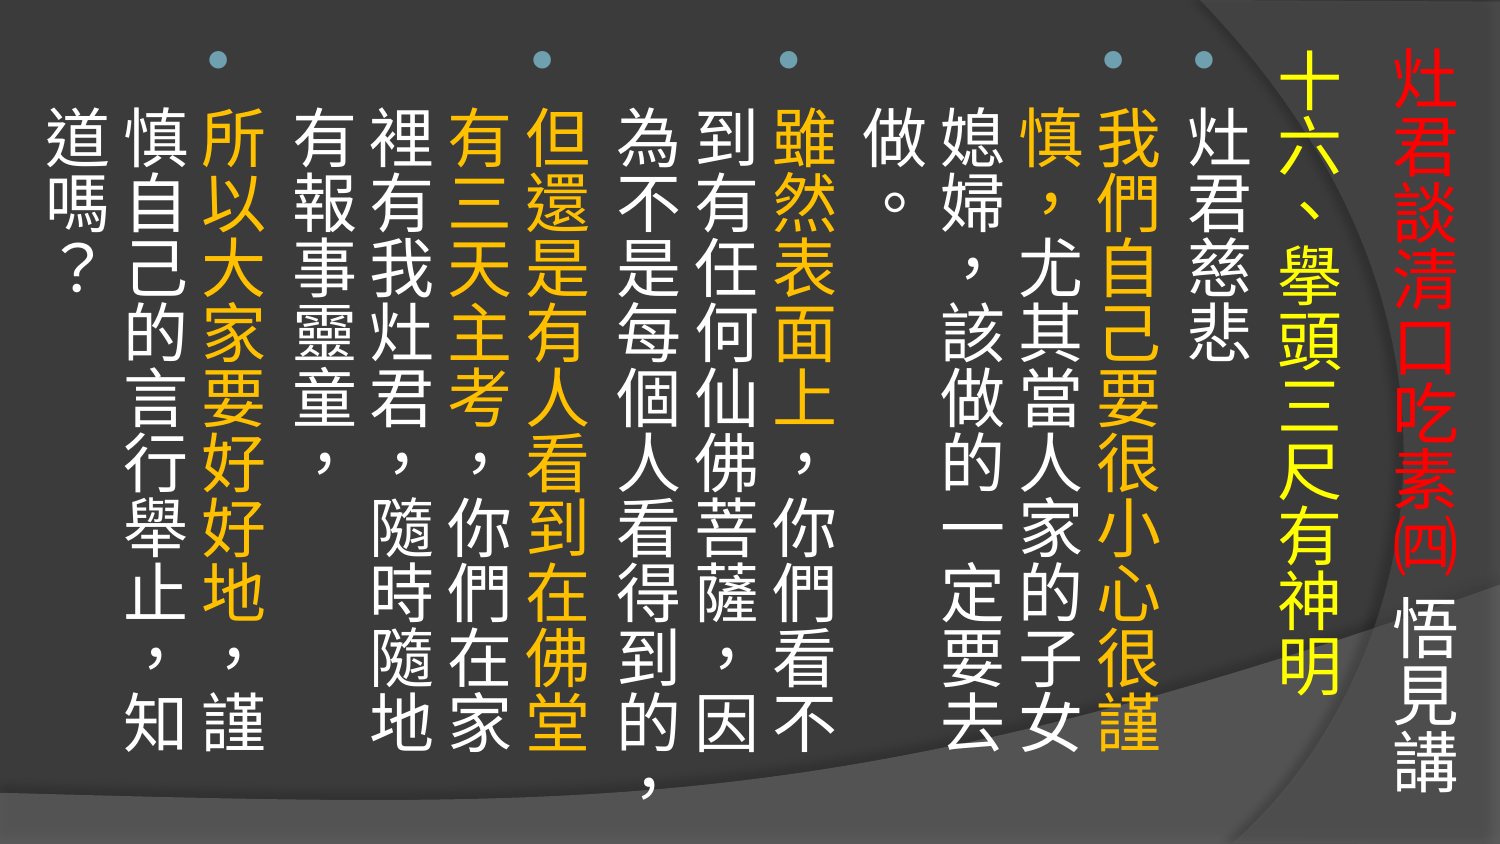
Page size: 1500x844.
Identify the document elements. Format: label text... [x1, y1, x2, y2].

list 十六、擧頭三尺有神明 灶君慈悲 我們自己要很小心很謹慎，尤其當人家的子女媳婦，該做的一定要去做。 雖然表面上，你們看不到有任何仙佛菩薩，因為不是每個人看得到的， 但還是有人看到在佛堂有三天主考，你們在家裡有我灶君，隨時隨地有報事靈童， 所以大家要好好地，謹慎自己的言行舉止，知道嗎？ [29, 27, 1365, 820]
title 灶君談清口吃素㈣ 悟見講 [1364, 21, 1483, 820]
